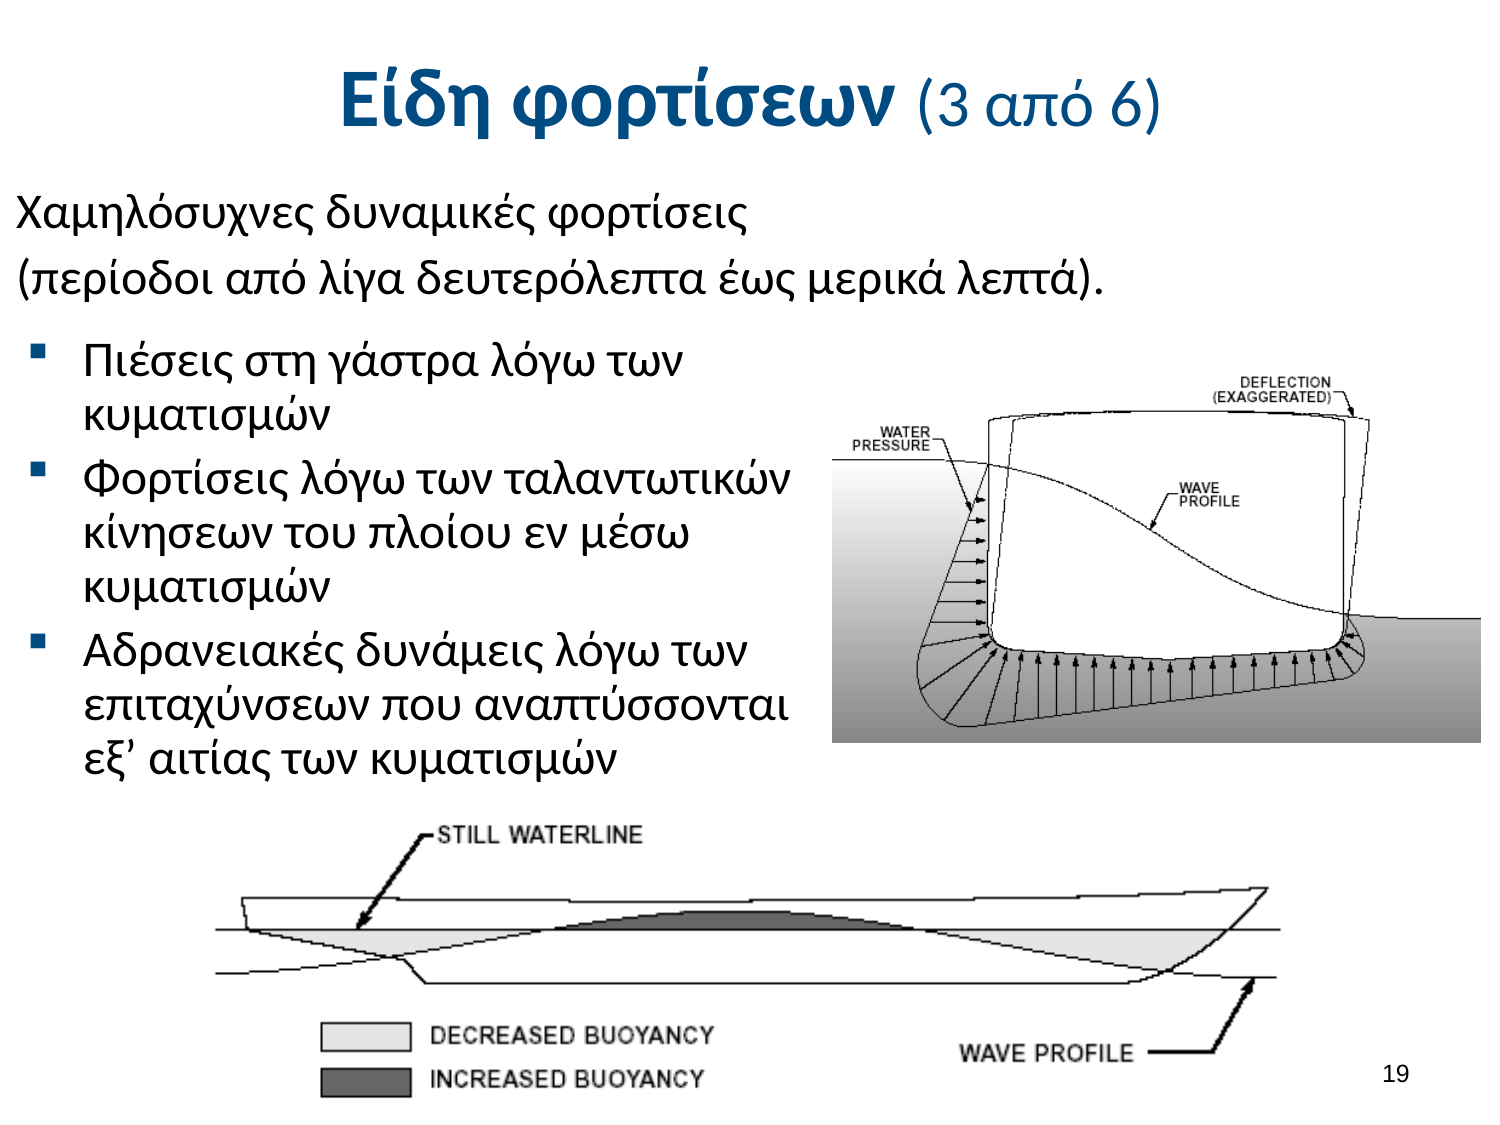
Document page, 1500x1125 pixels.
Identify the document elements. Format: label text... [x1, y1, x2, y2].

picture [206, 810, 1288, 1118]
text_box Χαμηλόσυχνες δυναμικές φορτίσεις (περίοδοι από λίγα δευτερόλεπτα έως μερικά λεπτά). [1, 164, 1431, 312]
list Πιέσεις στη γάστρα λόγω των κυματισμών Φορτίσεις λόγω των ταλαντωτικών κίνησεων του πλοίου εν μέσω κυματισμών Αδρανειακές δυνάμεις λόγω των επιταχύνσεων που αναπτύσσονται εξ’ αιτίας των κυματισμών [11, 326, 841, 1047]
picture [832, 361, 1482, 743]
title Είδη φορτίσεων (3 από 6) [76, 19, 1427, 164]
slide_number 18 [1293, 1042, 1425, 1103]
